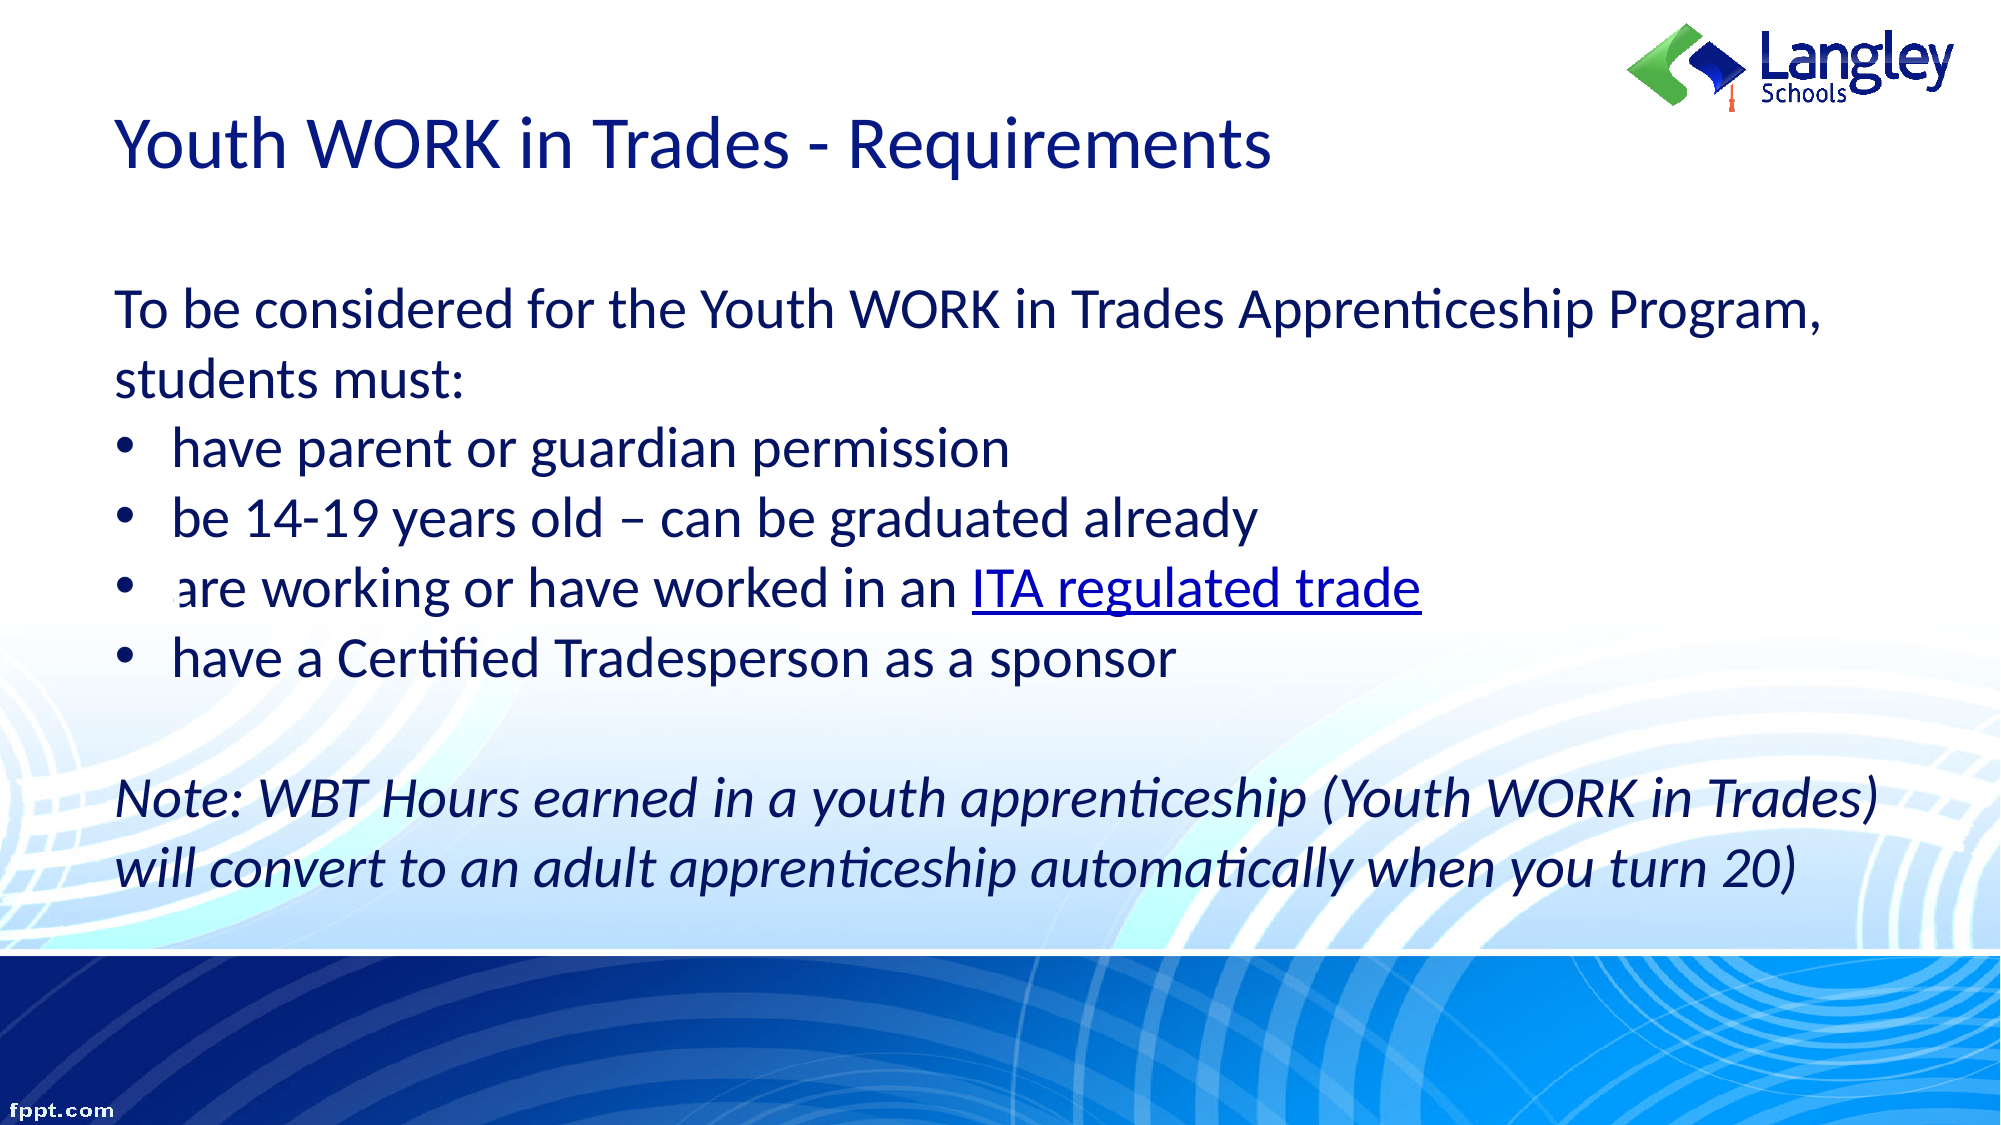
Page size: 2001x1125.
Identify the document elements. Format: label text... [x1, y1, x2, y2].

list To be considered for the Youth WORK in Trades Apprenticeship Program, students must: have parent or guardian permission be 14-19 years old – can be graduated already are working or have worked in an ITA regulated trade have a Certified Tradesperson as a sponsor Note: WBT Hours earned in a youth apprenticeship (Youth WORK in Trades) will convert to an adult apprenticeship automatically when you turn 20) [99, 262, 1900, 1005]
picture [0, 0, 2001, 1125]
title Youth WORK in Trades - Requirements [99, 45, 1900, 233]
text_box [173, 564, 180, 616]
